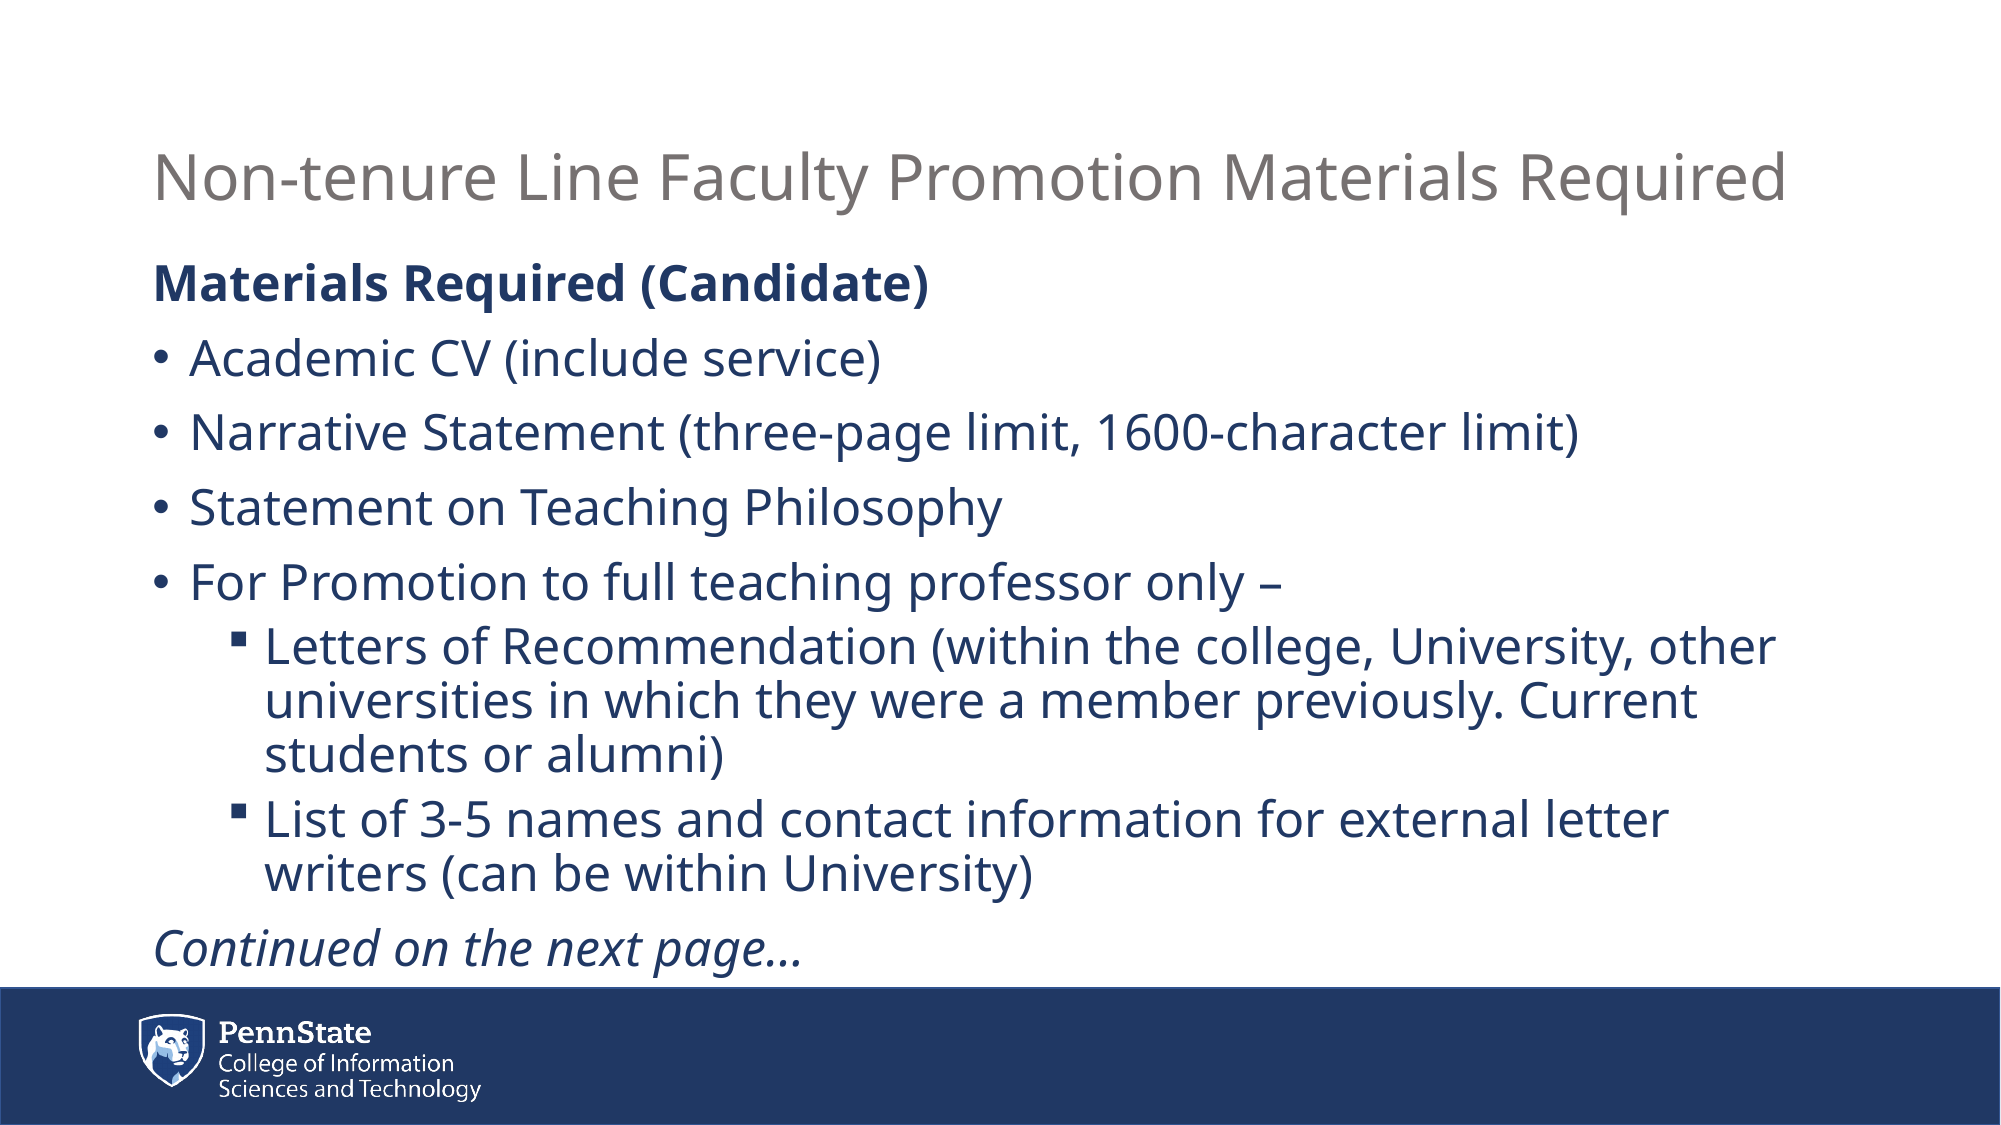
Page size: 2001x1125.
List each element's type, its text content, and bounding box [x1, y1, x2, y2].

picture [106, 981, 513, 1125]
title Non-tenure Line Faculty Promotion Materials Required [137, 129, 1863, 231]
list Materials Required (Candidate) Academic CV (include service) Narrative Statement (three-page limit, 1600-character limit) Statement on Teaching Philosophy For Promotion to full teaching professor only – Letters of Recommendation (within the college, University, other universities in which they were a member previously. Current students or alumni) List of 3-5 names and contact information for external letter writers (can be within University) Continued on the next page… [137, 250, 1863, 1040]
